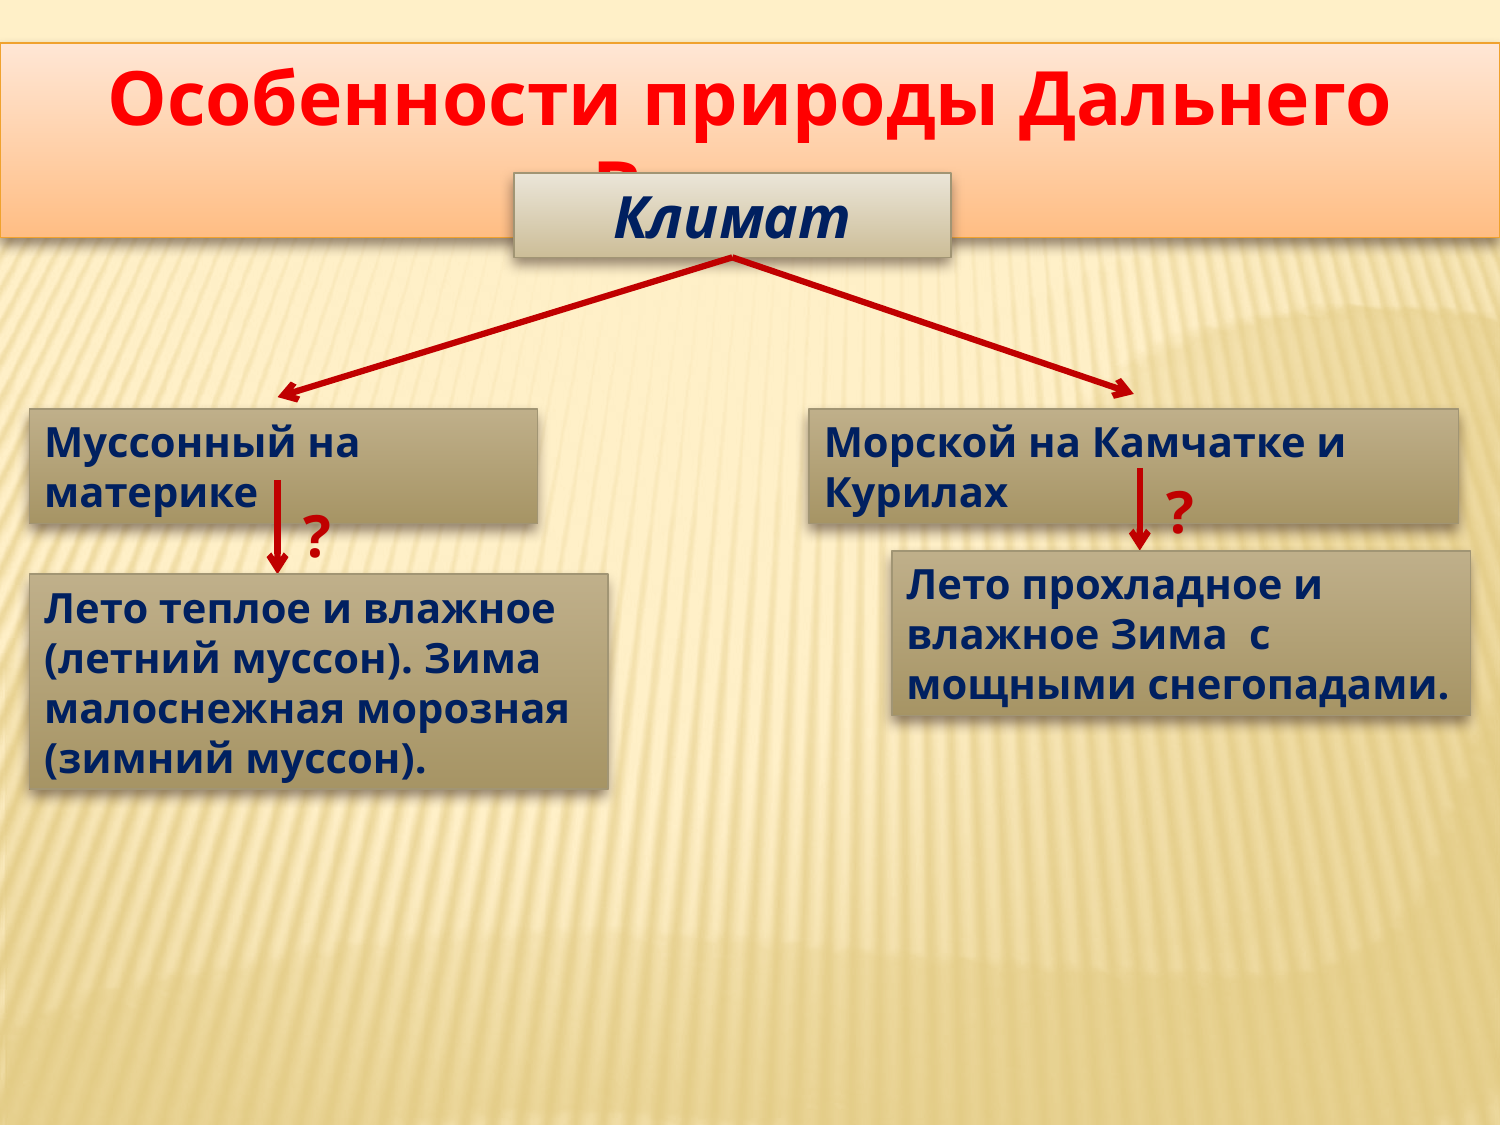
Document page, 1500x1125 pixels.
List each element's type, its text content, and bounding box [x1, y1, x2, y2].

text_box Особенности природы Дальнего Востока [0, 42, 1500, 238]
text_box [277, 258, 729, 398]
text_box Лето прохладное и влажное Зима с мощными снегопадами. [891, 550, 1471, 716]
text_box ? [1151, 468, 1199, 548]
text_box Муссонный на материке [29, 408, 538, 524]
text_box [731, 258, 1135, 395]
text_box Морской на Камчатке и Курилах [808, 408, 1459, 524]
text_box Климат [513, 172, 952, 256]
text_box Лето теплое и влажное (летний муссон). Зима малоснежная морозная (зимний муссон). [29, 573, 609, 790]
text_box ? [289, 491, 337, 572]
